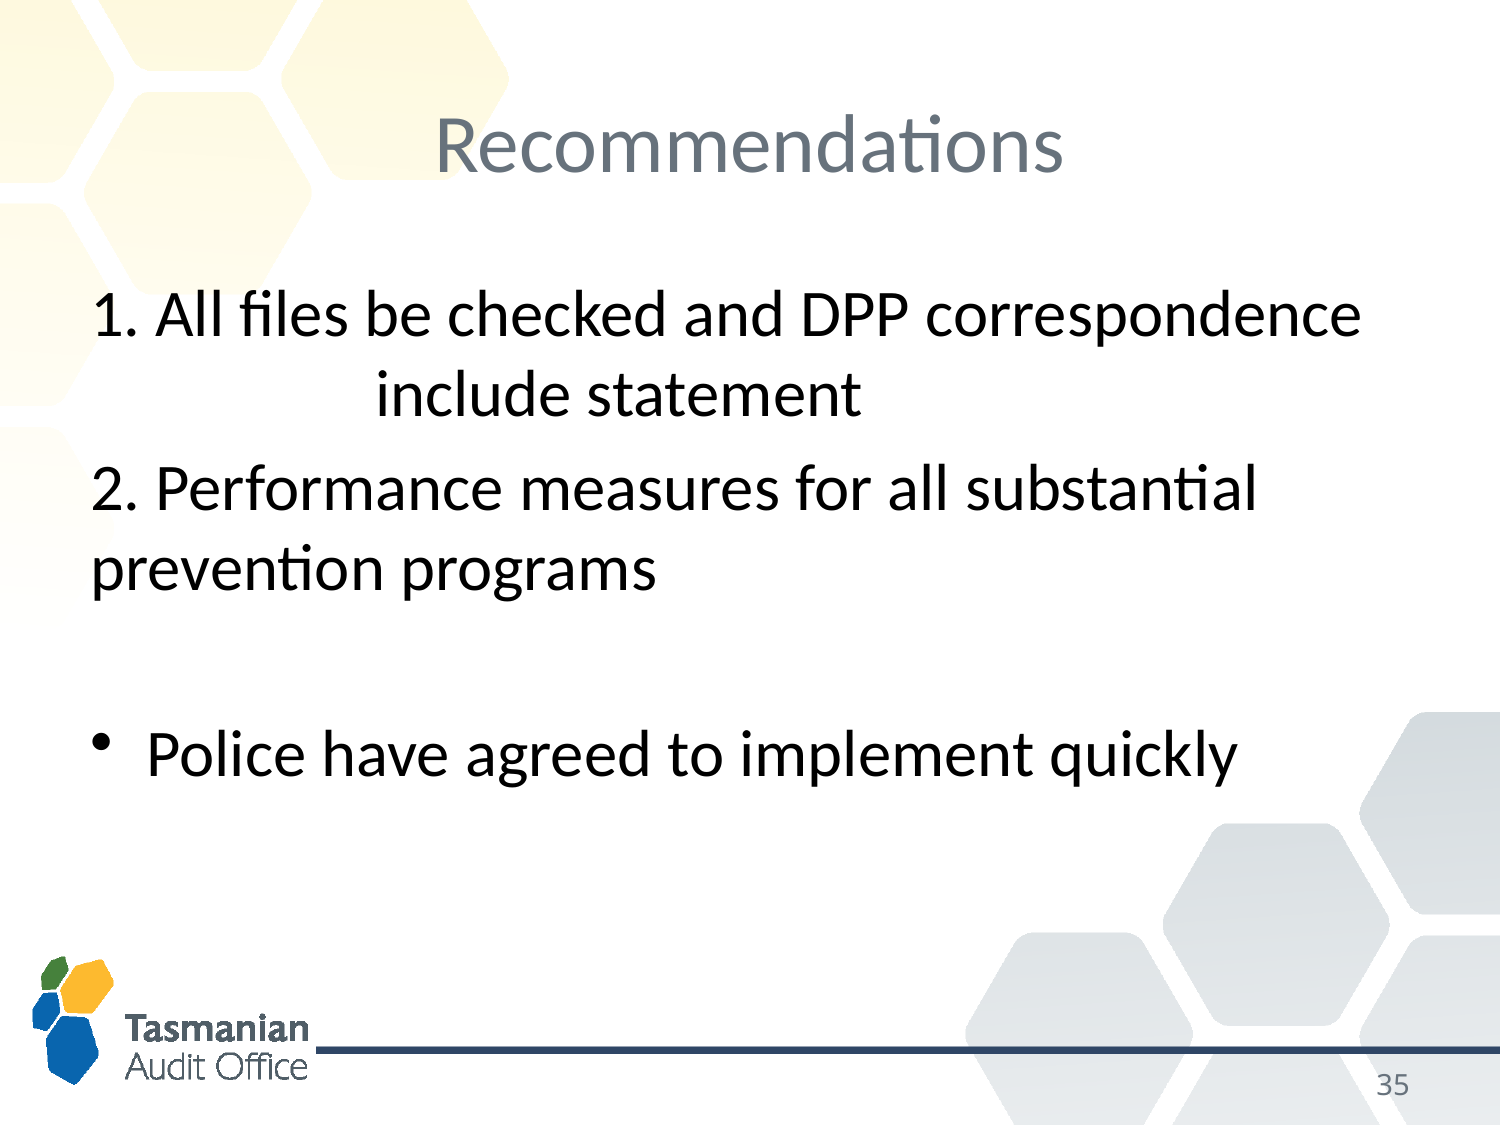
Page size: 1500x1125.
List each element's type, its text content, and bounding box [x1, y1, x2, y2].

list 1. All files be checked and DPP correspondence include statement 2. Performance measures for all substantial prevention programs Police have agreed to implement quickly [74, 262, 1426, 1006]
title Recommendations [74, 44, 1426, 233]
slide_number 34 [1074, 1058, 1425, 1118]
picture [0, 0, 1500, 1125]
